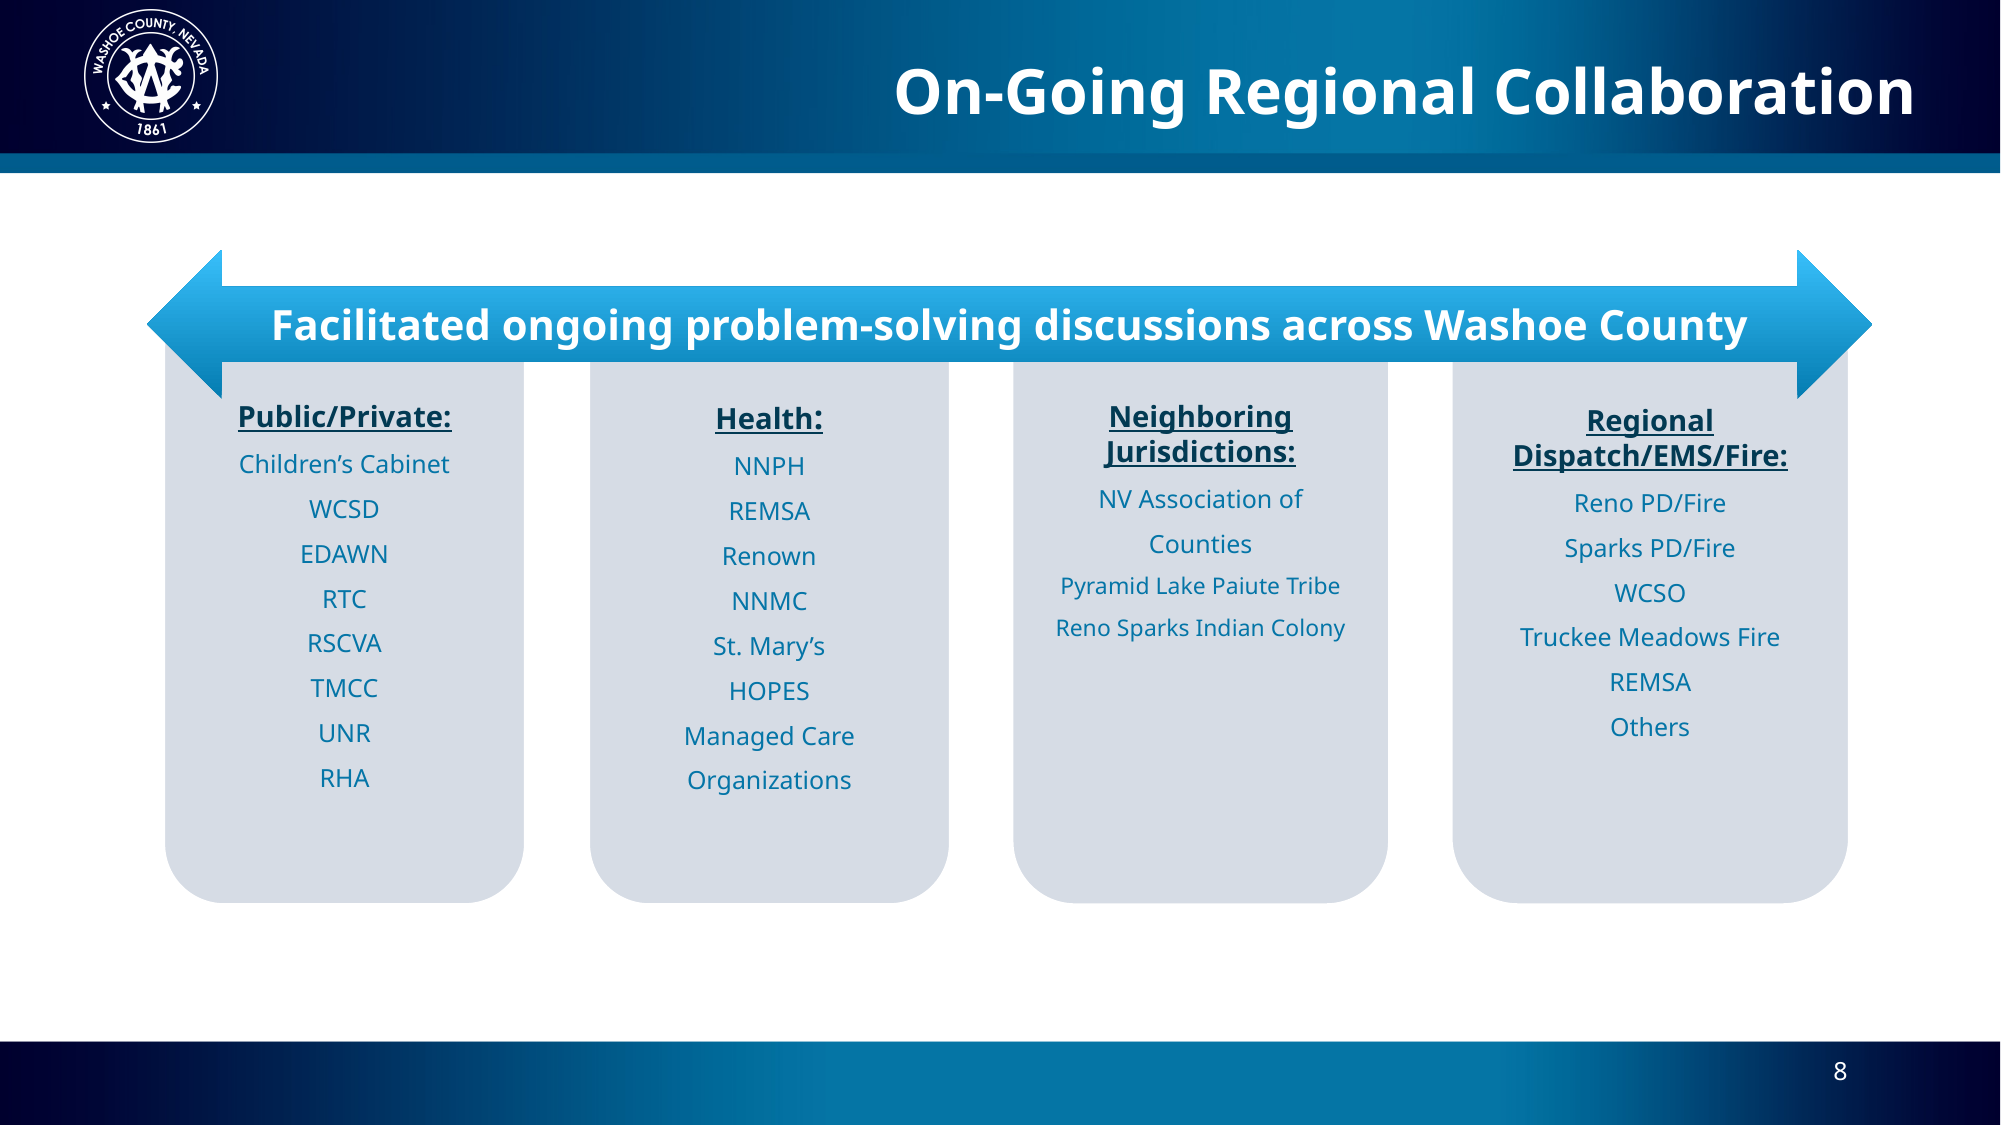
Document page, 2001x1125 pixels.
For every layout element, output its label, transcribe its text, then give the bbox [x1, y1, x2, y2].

text_box Facilitated ongoing problem-solving discussions across Washoe County [147, 249, 1873, 399]
slide_number 8 [1412, 1042, 1863, 1103]
picture [0, 172, 2001, 1125]
text_box Neighboring Jurisdictions: NV Association of Counties Pyramid Lake Paiute Tribe Reno Sparks Indian Colony [1011, 362, 1391, 906]
text_box Regional Dispatch/EMS/Fire: Reno PD/Fire Sparks PD/Fire WCSO Truckee Meadows Fire REMSA Others [1450, 348, 1851, 906]
text_box Public/Private: Children’s Cabinet WCSD EDAWN RTC RSCVA TMCC UNR RHA [163, 342, 526, 906]
picture [0, 0, 927, 155]
text_box Health: NNPH REMSA Renown NNMC St. Mary’s HOPES Managed Care Organizations [588, 362, 951, 906]
text_box On-Going Regional Collaboration [862, 54, 1918, 125]
picture [1590, 0, 2001, 155]
